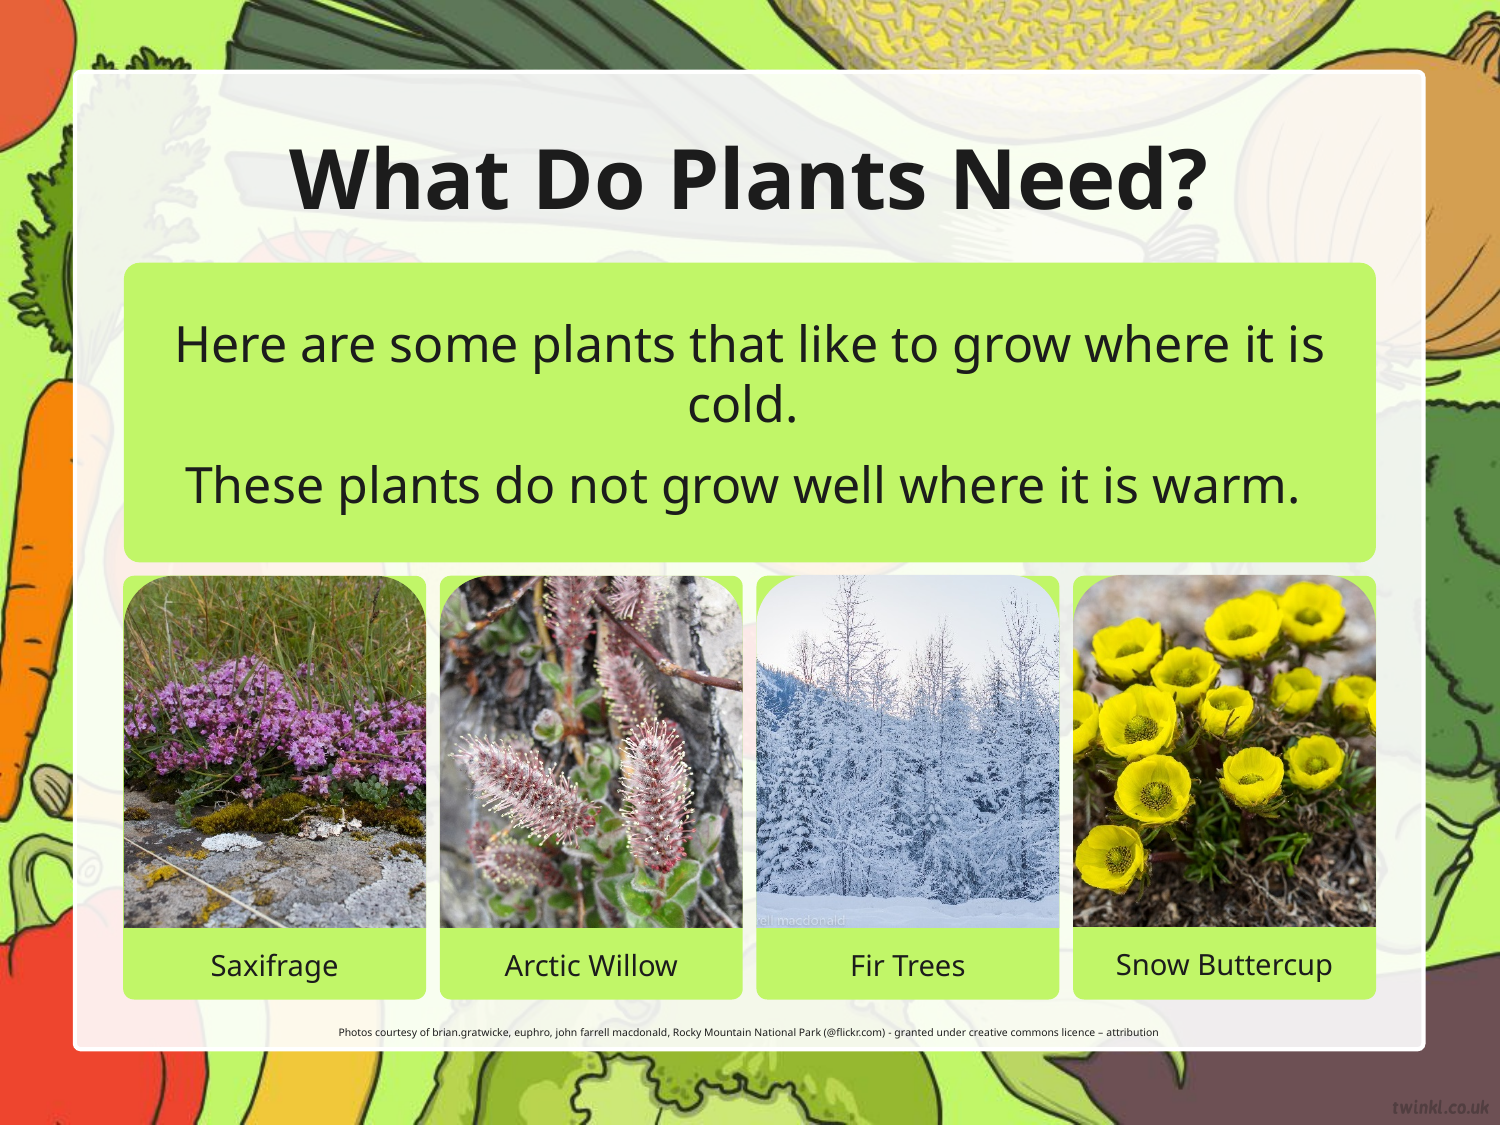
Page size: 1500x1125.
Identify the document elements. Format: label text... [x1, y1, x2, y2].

text_box Fir Trees [756, 935, 1060, 1022]
text_box Arctic Willow [439, 935, 743, 1022]
list Here are some plants that like to grow where it is cold. These plants do not grow well where it is warm. [123, 262, 1376, 563]
picture [0, 0, 1500, 1125]
text_box Saxifrage [123, 935, 427, 1022]
text_box Photos courtesy of brian.gratwicke, euphro, john farrell macdonald, Rocky Mountain National Park (@flickr.com) - granted under creative commons licence – attribution [103, 1023, 1397, 1041]
text_box Snow Buttercup [1073, 936, 1377, 1023]
title What Do Plants Need? [75, 79, 1424, 286]
